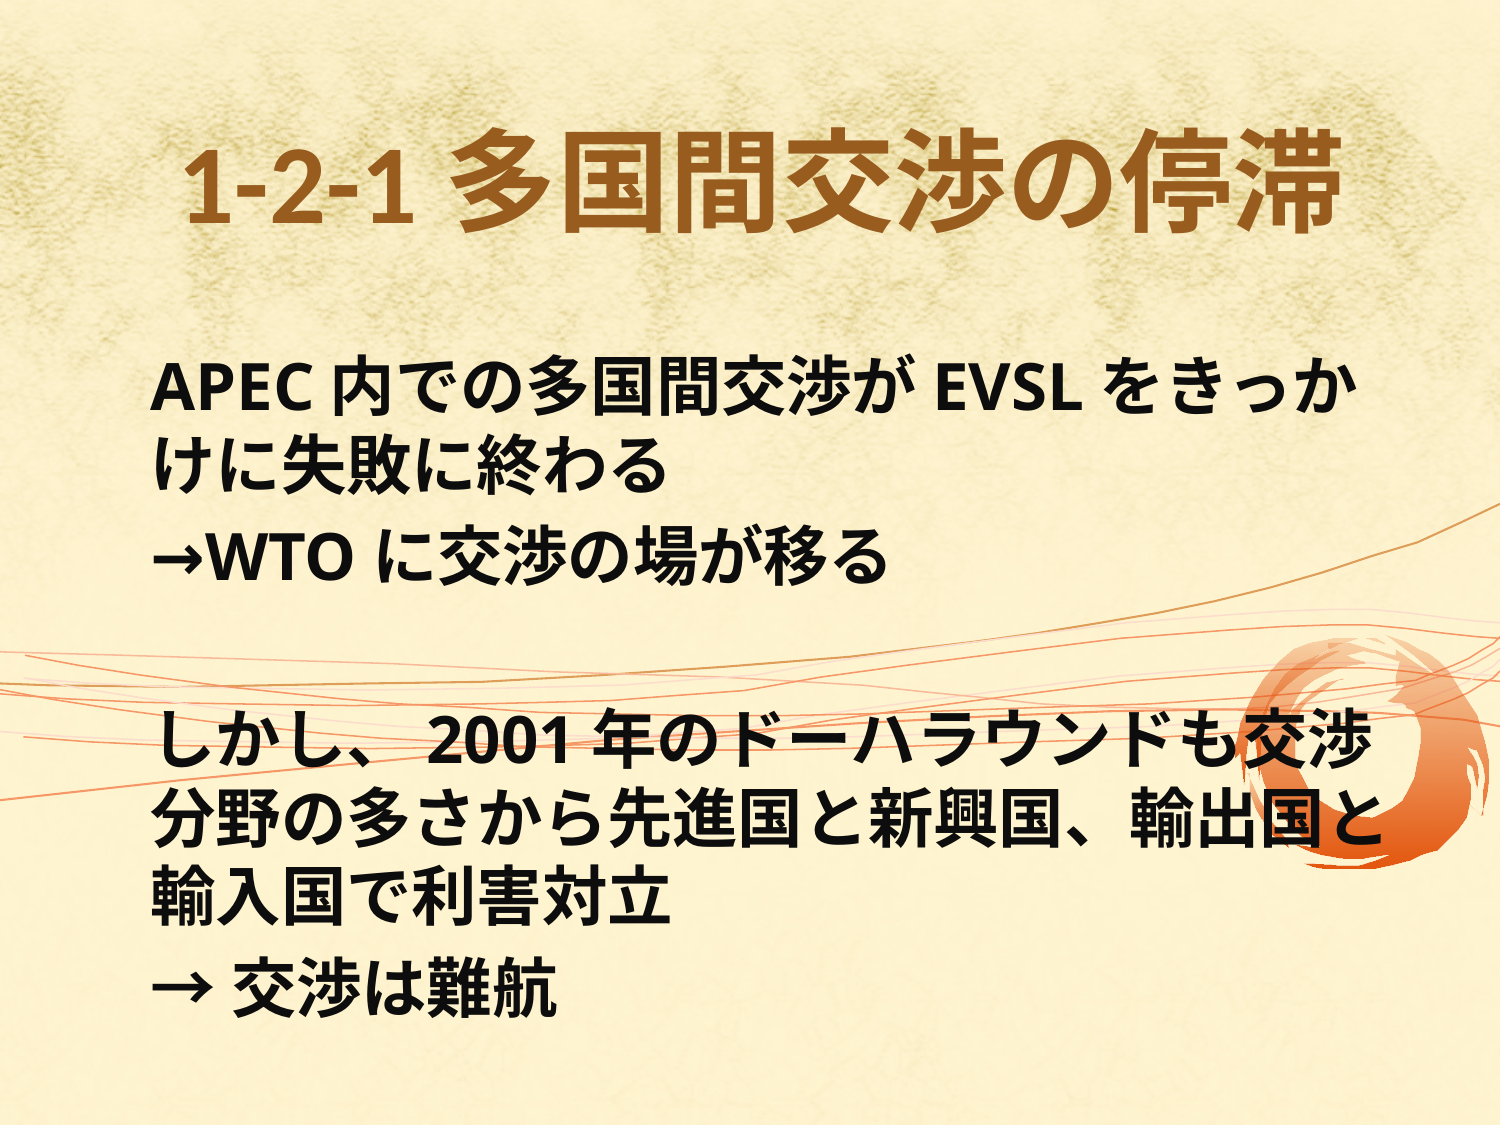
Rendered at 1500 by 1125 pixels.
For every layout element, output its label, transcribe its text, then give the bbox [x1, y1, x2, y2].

subtitle APEC内での多国間交渉がEVSLをきっかけに失敗に終わる →WTOに交渉の場が移る しかし、2001年のドーハラウンドも交渉分野の多さから先進国と新興国、輸出国と輸入国で利害対立 →交渉は難航 [135, 338, 1412, 1035]
title 1-2-1多国間交渉の停滞 [123, 78, 1399, 279]
